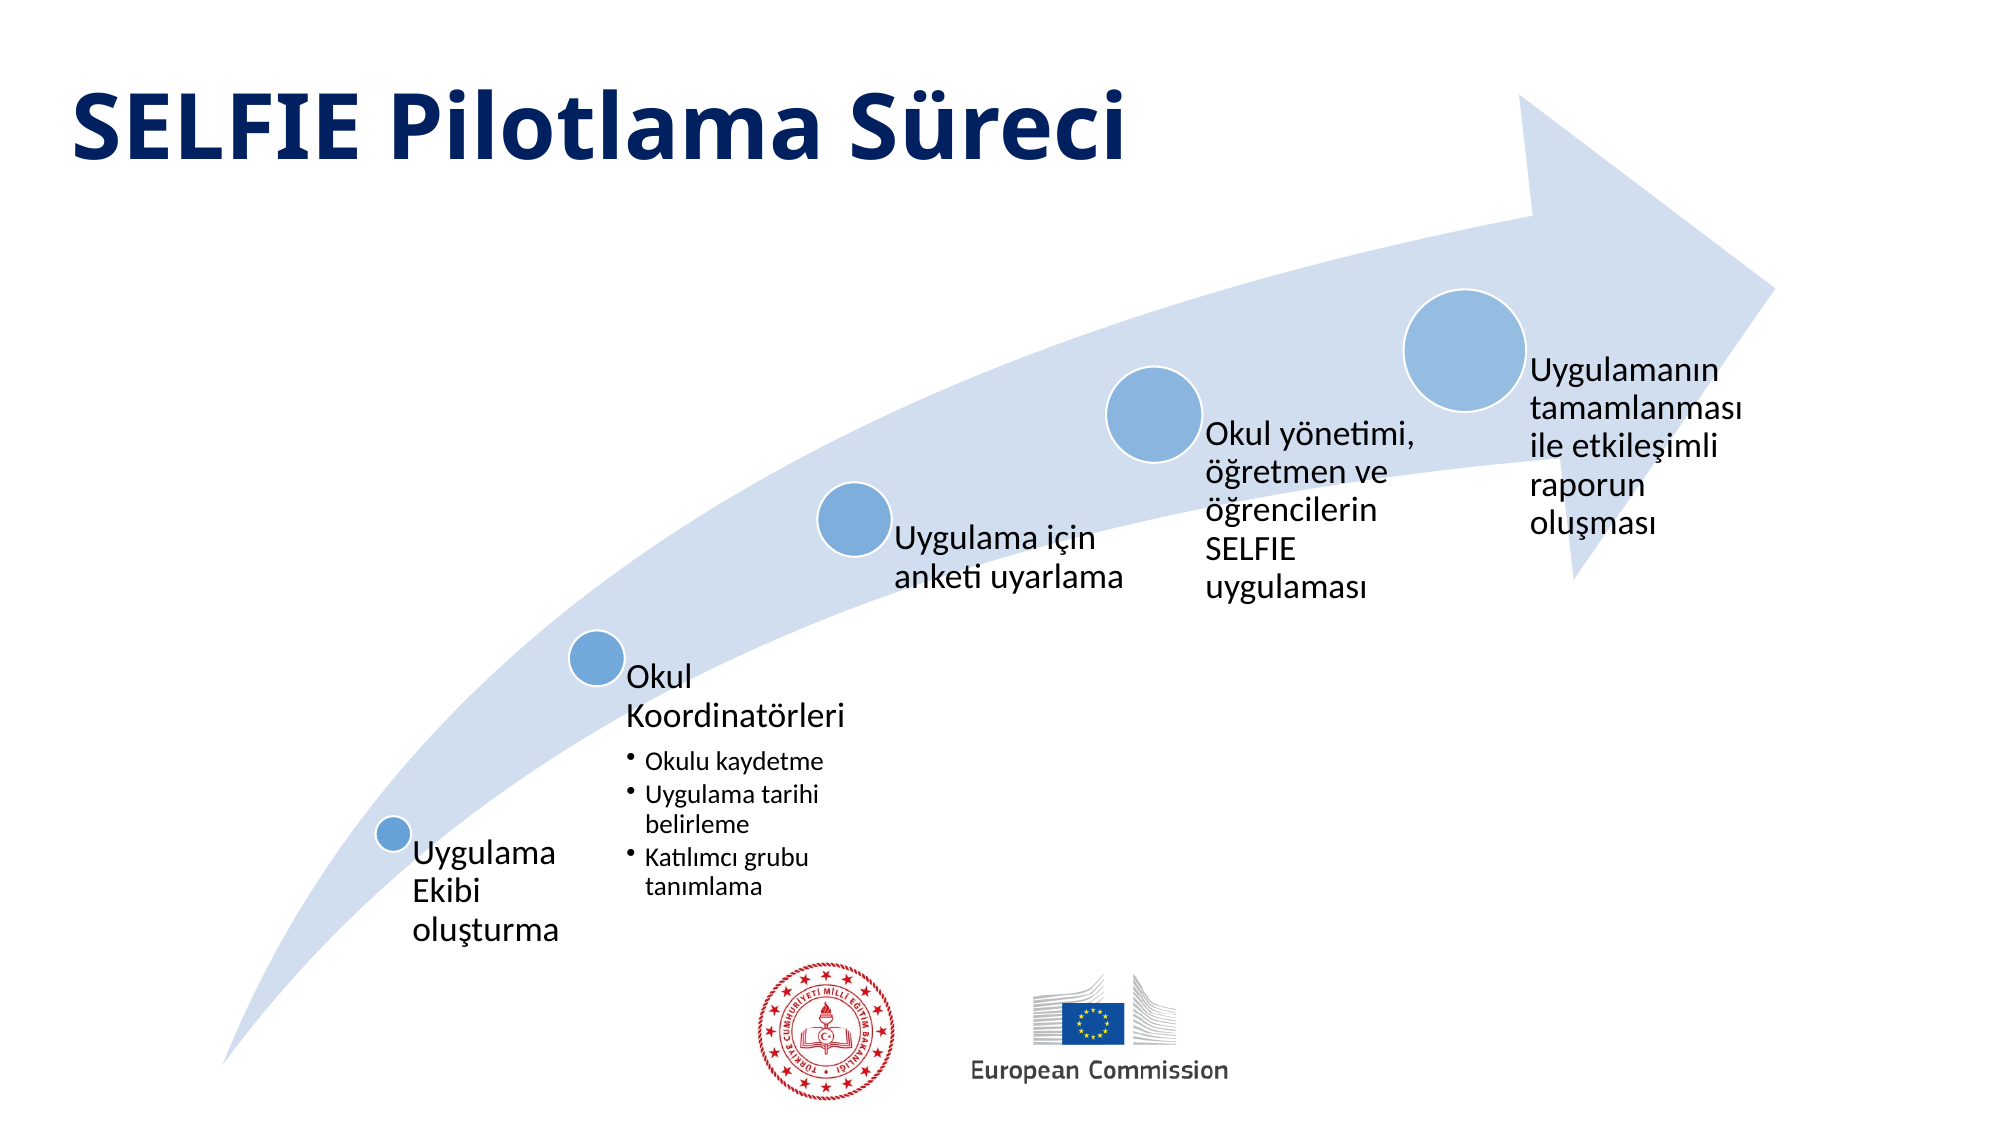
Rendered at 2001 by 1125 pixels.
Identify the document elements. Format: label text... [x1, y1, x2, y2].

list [34, 94, 1964, 1065]
text_box SELFIE Pilotlama Süreci [56, 48, 1858, 94]
picture [694, 956, 1244, 1105]
